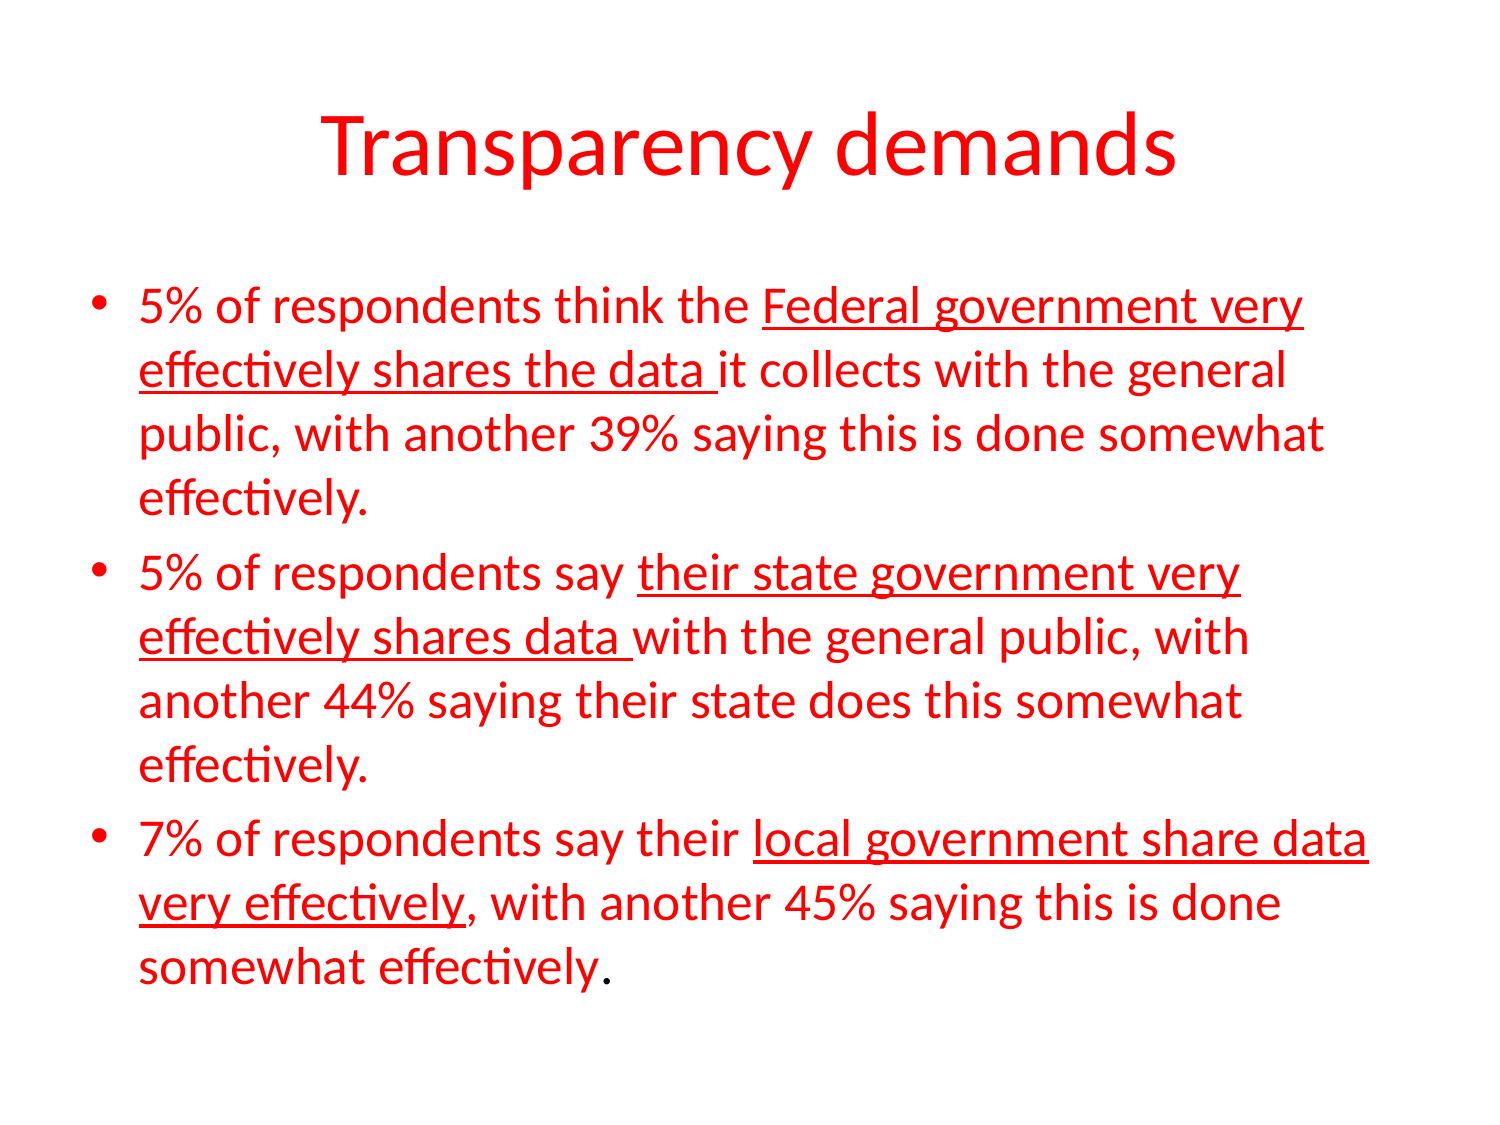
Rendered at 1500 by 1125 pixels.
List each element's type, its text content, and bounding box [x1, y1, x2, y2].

list 5% of respondents think the Federal government very effectively shares the data it collects with the general public, with another 39% saying this is done somewhat effectively. 5% of respondents say their state government very effectively shares data with the general public, with another 44% saying their state does this somewhat effectively. 7% of respondents say their local government share data very effectively, with another 45% saying this is done somewhat effectively. [75, 262, 1425, 1005]
title Transparency demands [75, 45, 1425, 233]
